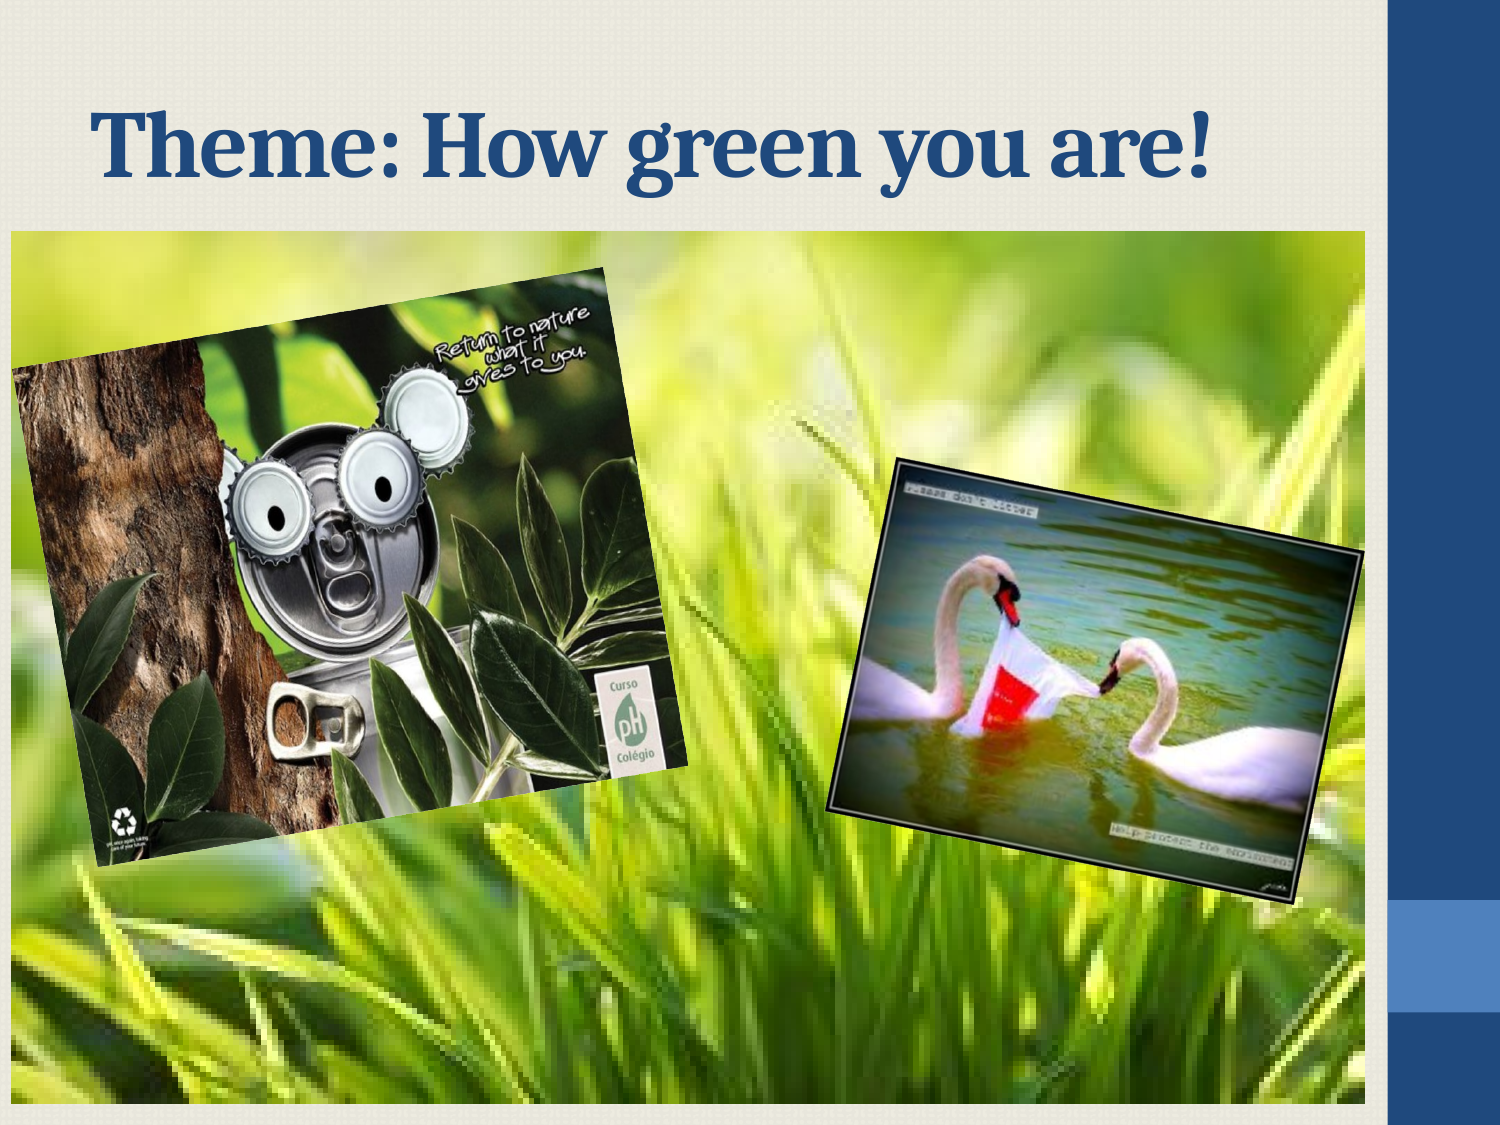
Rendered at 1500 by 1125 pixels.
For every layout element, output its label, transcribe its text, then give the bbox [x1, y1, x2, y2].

title Theme: How green you are! [75, 45, 1325, 231]
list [855, 499, 1334, 862]
picture [11, 231, 1365, 1105]
